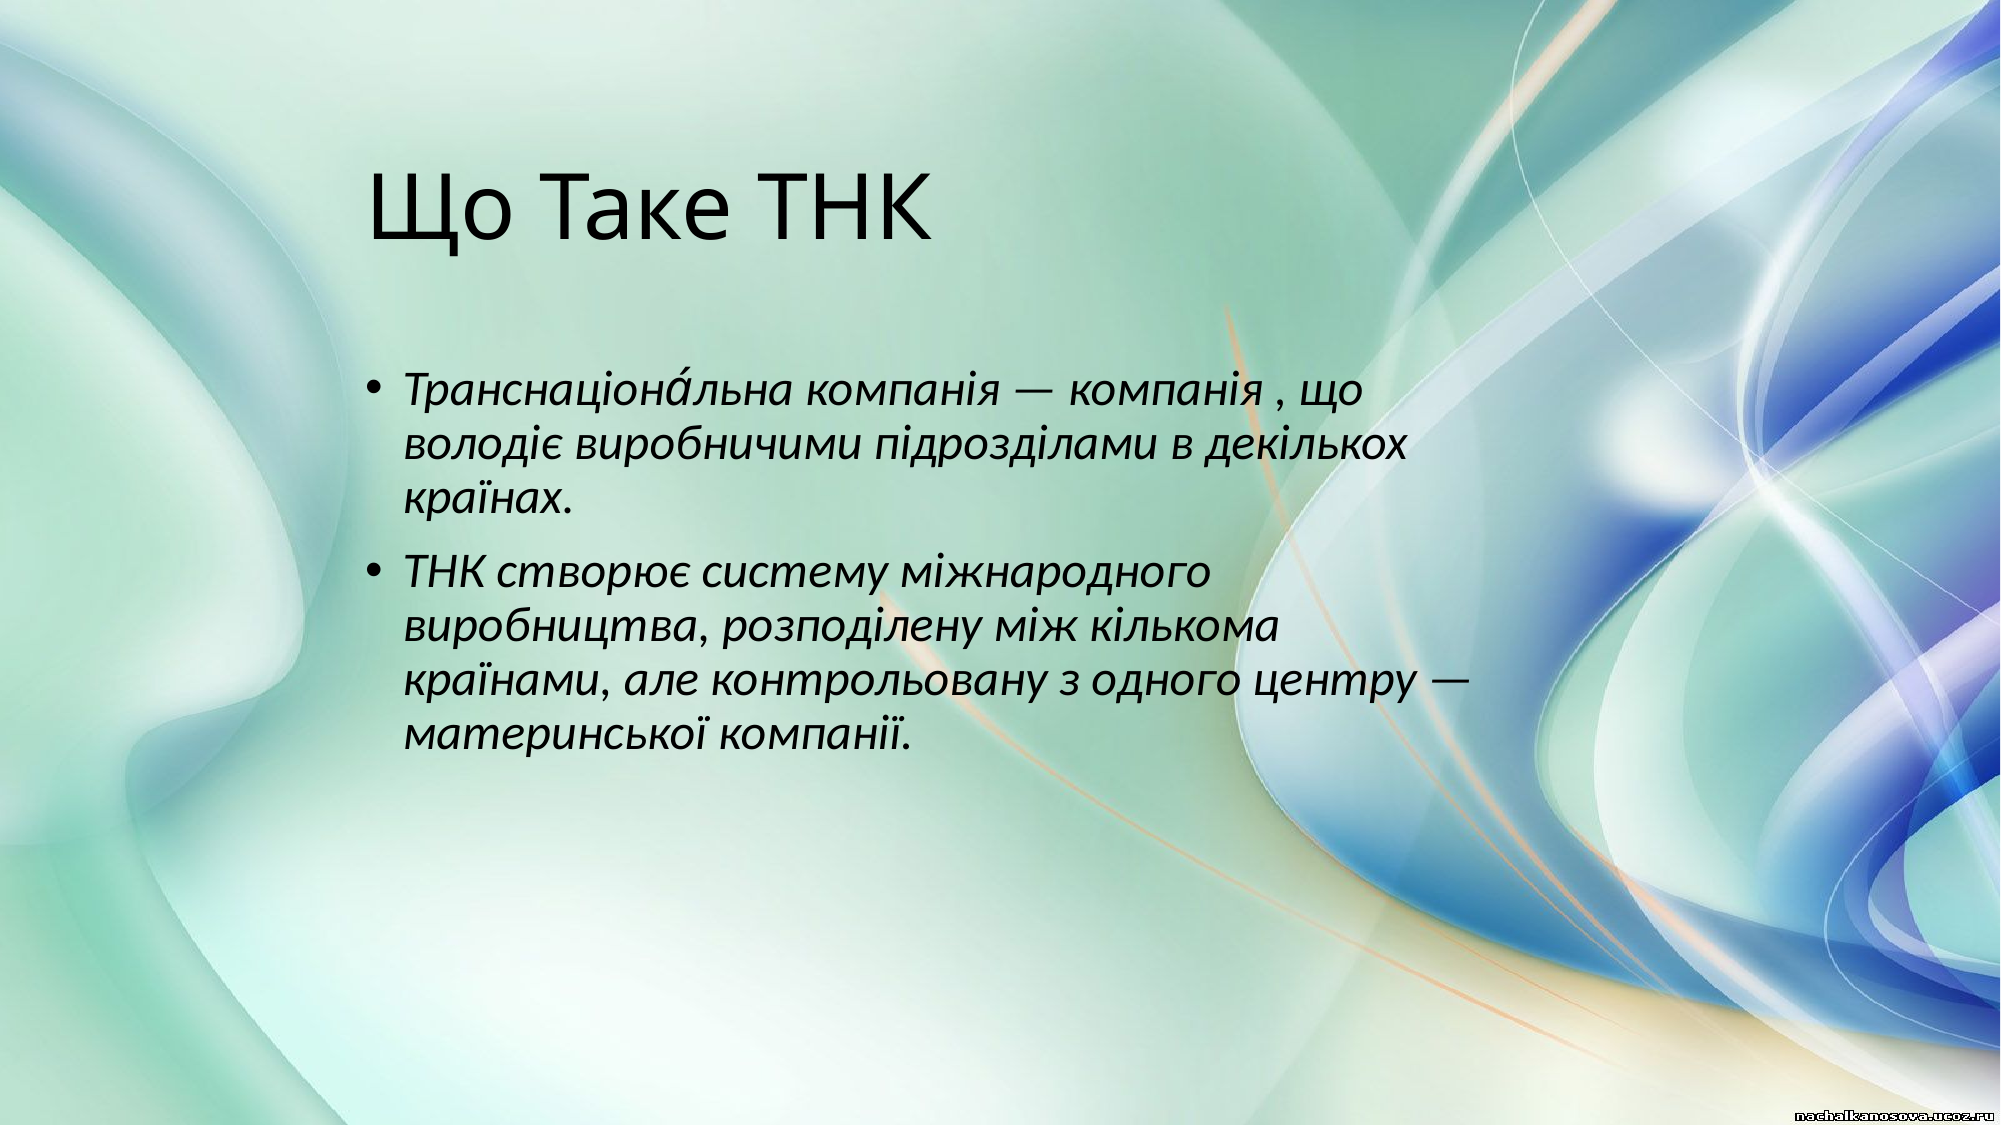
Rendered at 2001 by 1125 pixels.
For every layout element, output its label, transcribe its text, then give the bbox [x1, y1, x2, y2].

title Що Таке ТНК [350, 101, 1392, 319]
list Транснаціона́льна компанія — компанія , що володіє виробничими підрозділами в декількох країнах. ТНК створює систему міжнародного виробництва, розподілену між кількома країнами, але контрольовану з одного центру — материнської компанії. [350, 354, 1497, 992]
picture [0, 0, 2001, 1125]
